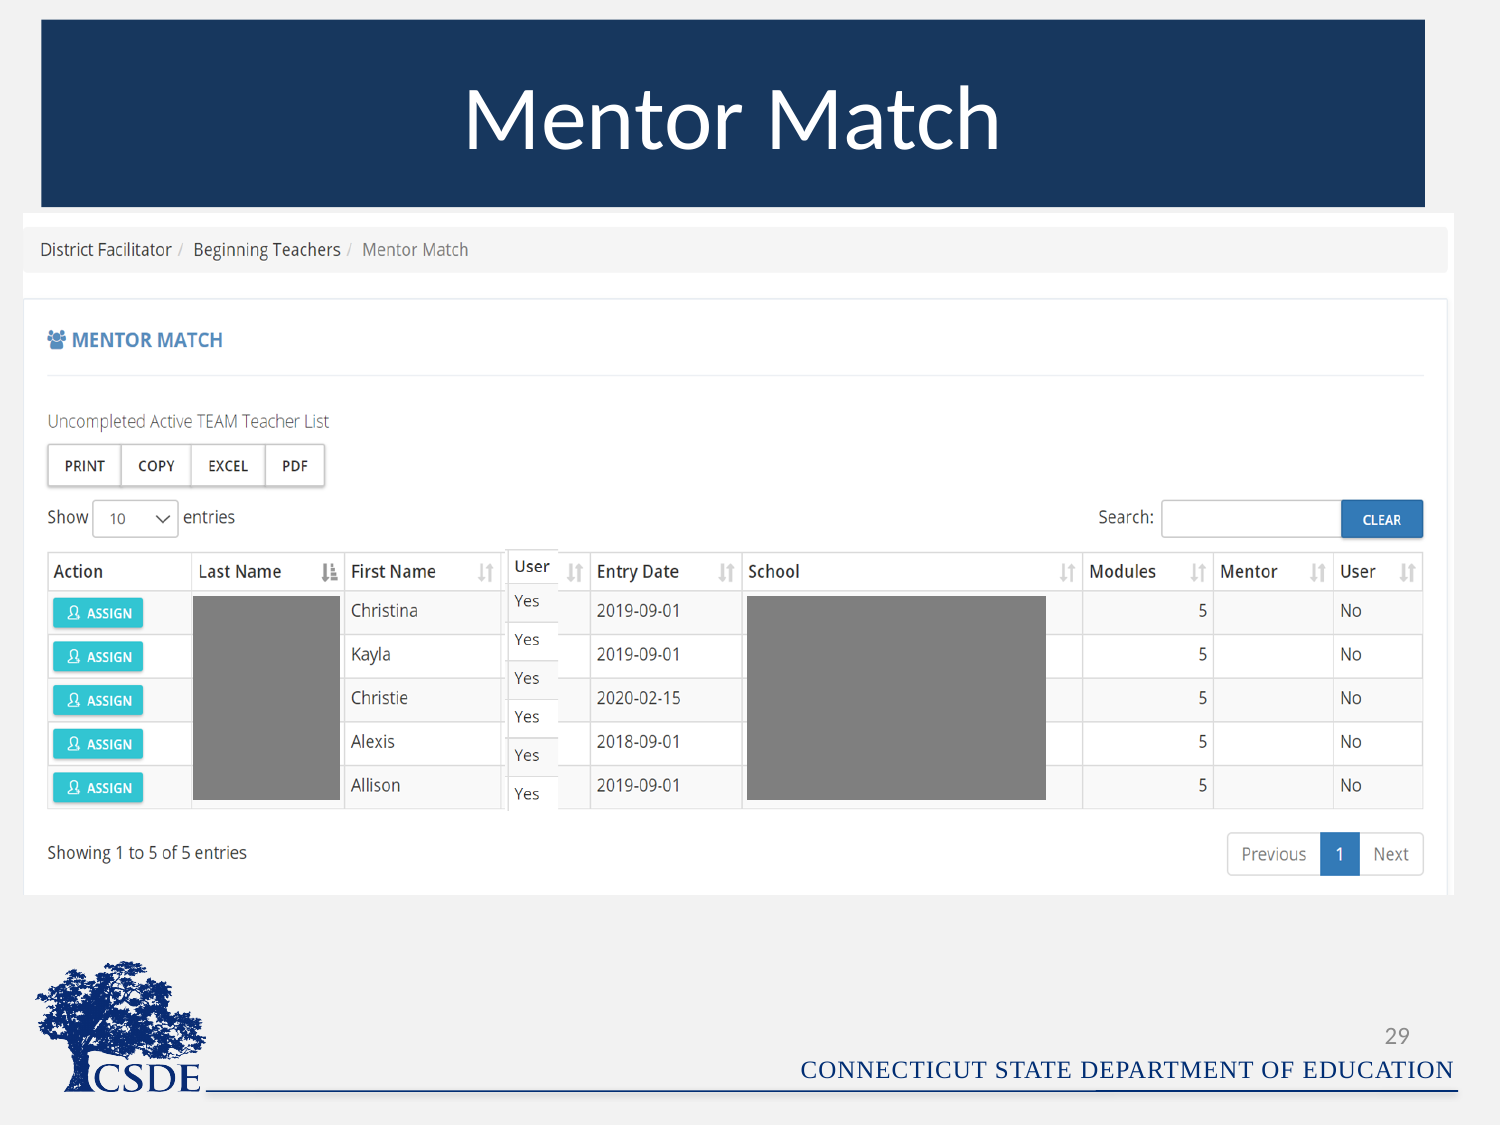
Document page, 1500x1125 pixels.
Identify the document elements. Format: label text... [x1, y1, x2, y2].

picture [35, 961, 206, 1092]
picture [22, 213, 1465, 905]
slide_number 29 [1344, 1004, 1425, 1065]
title Mentor Match [41, 19, 1425, 208]
